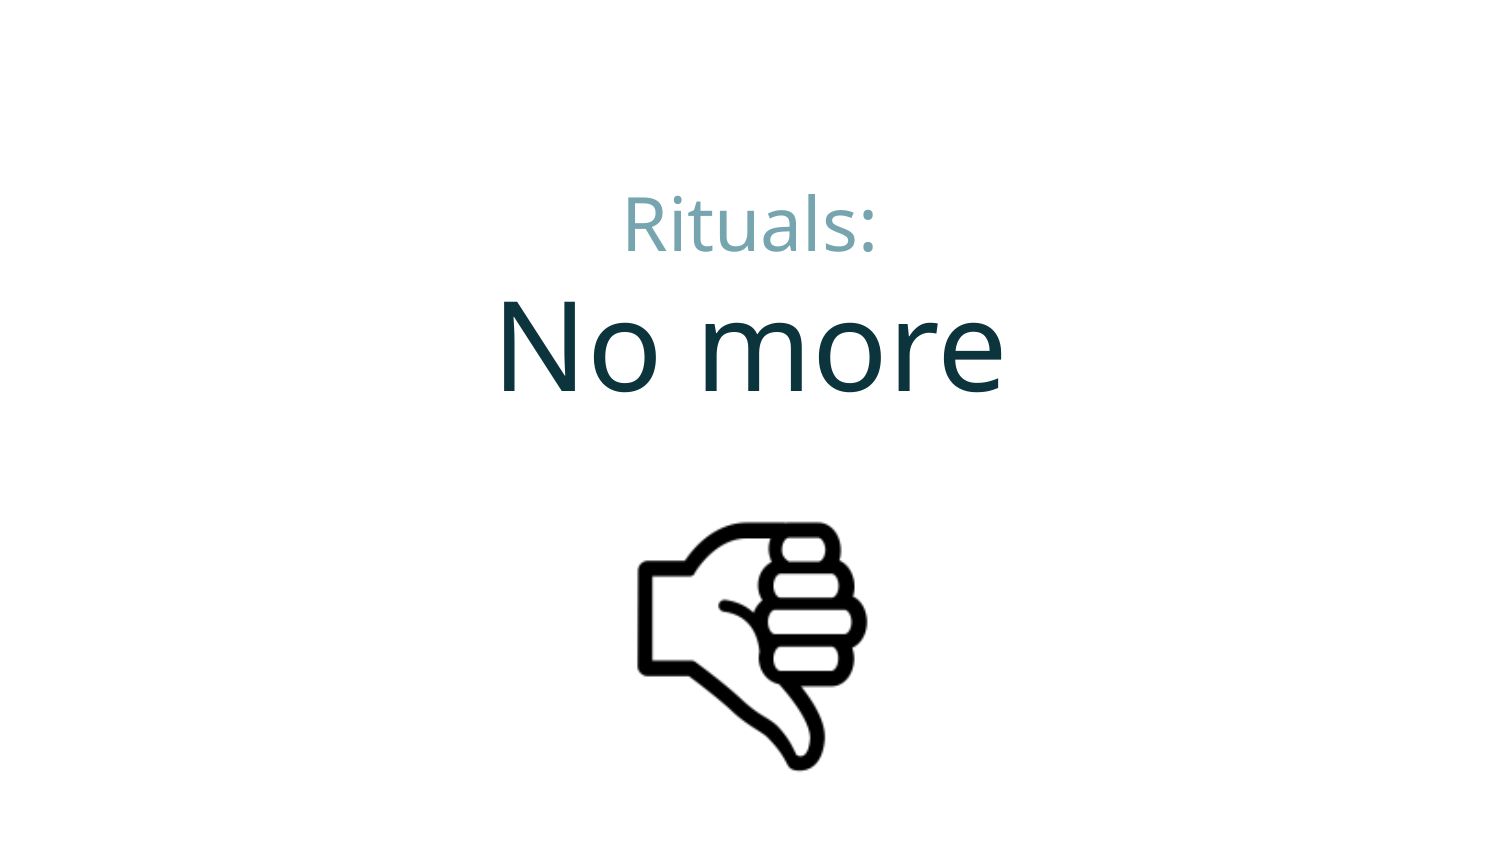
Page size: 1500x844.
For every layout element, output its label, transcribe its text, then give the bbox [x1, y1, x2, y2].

text_box Rituals: No more [0, 123, 1500, 470]
picture [566, 445, 934, 813]
